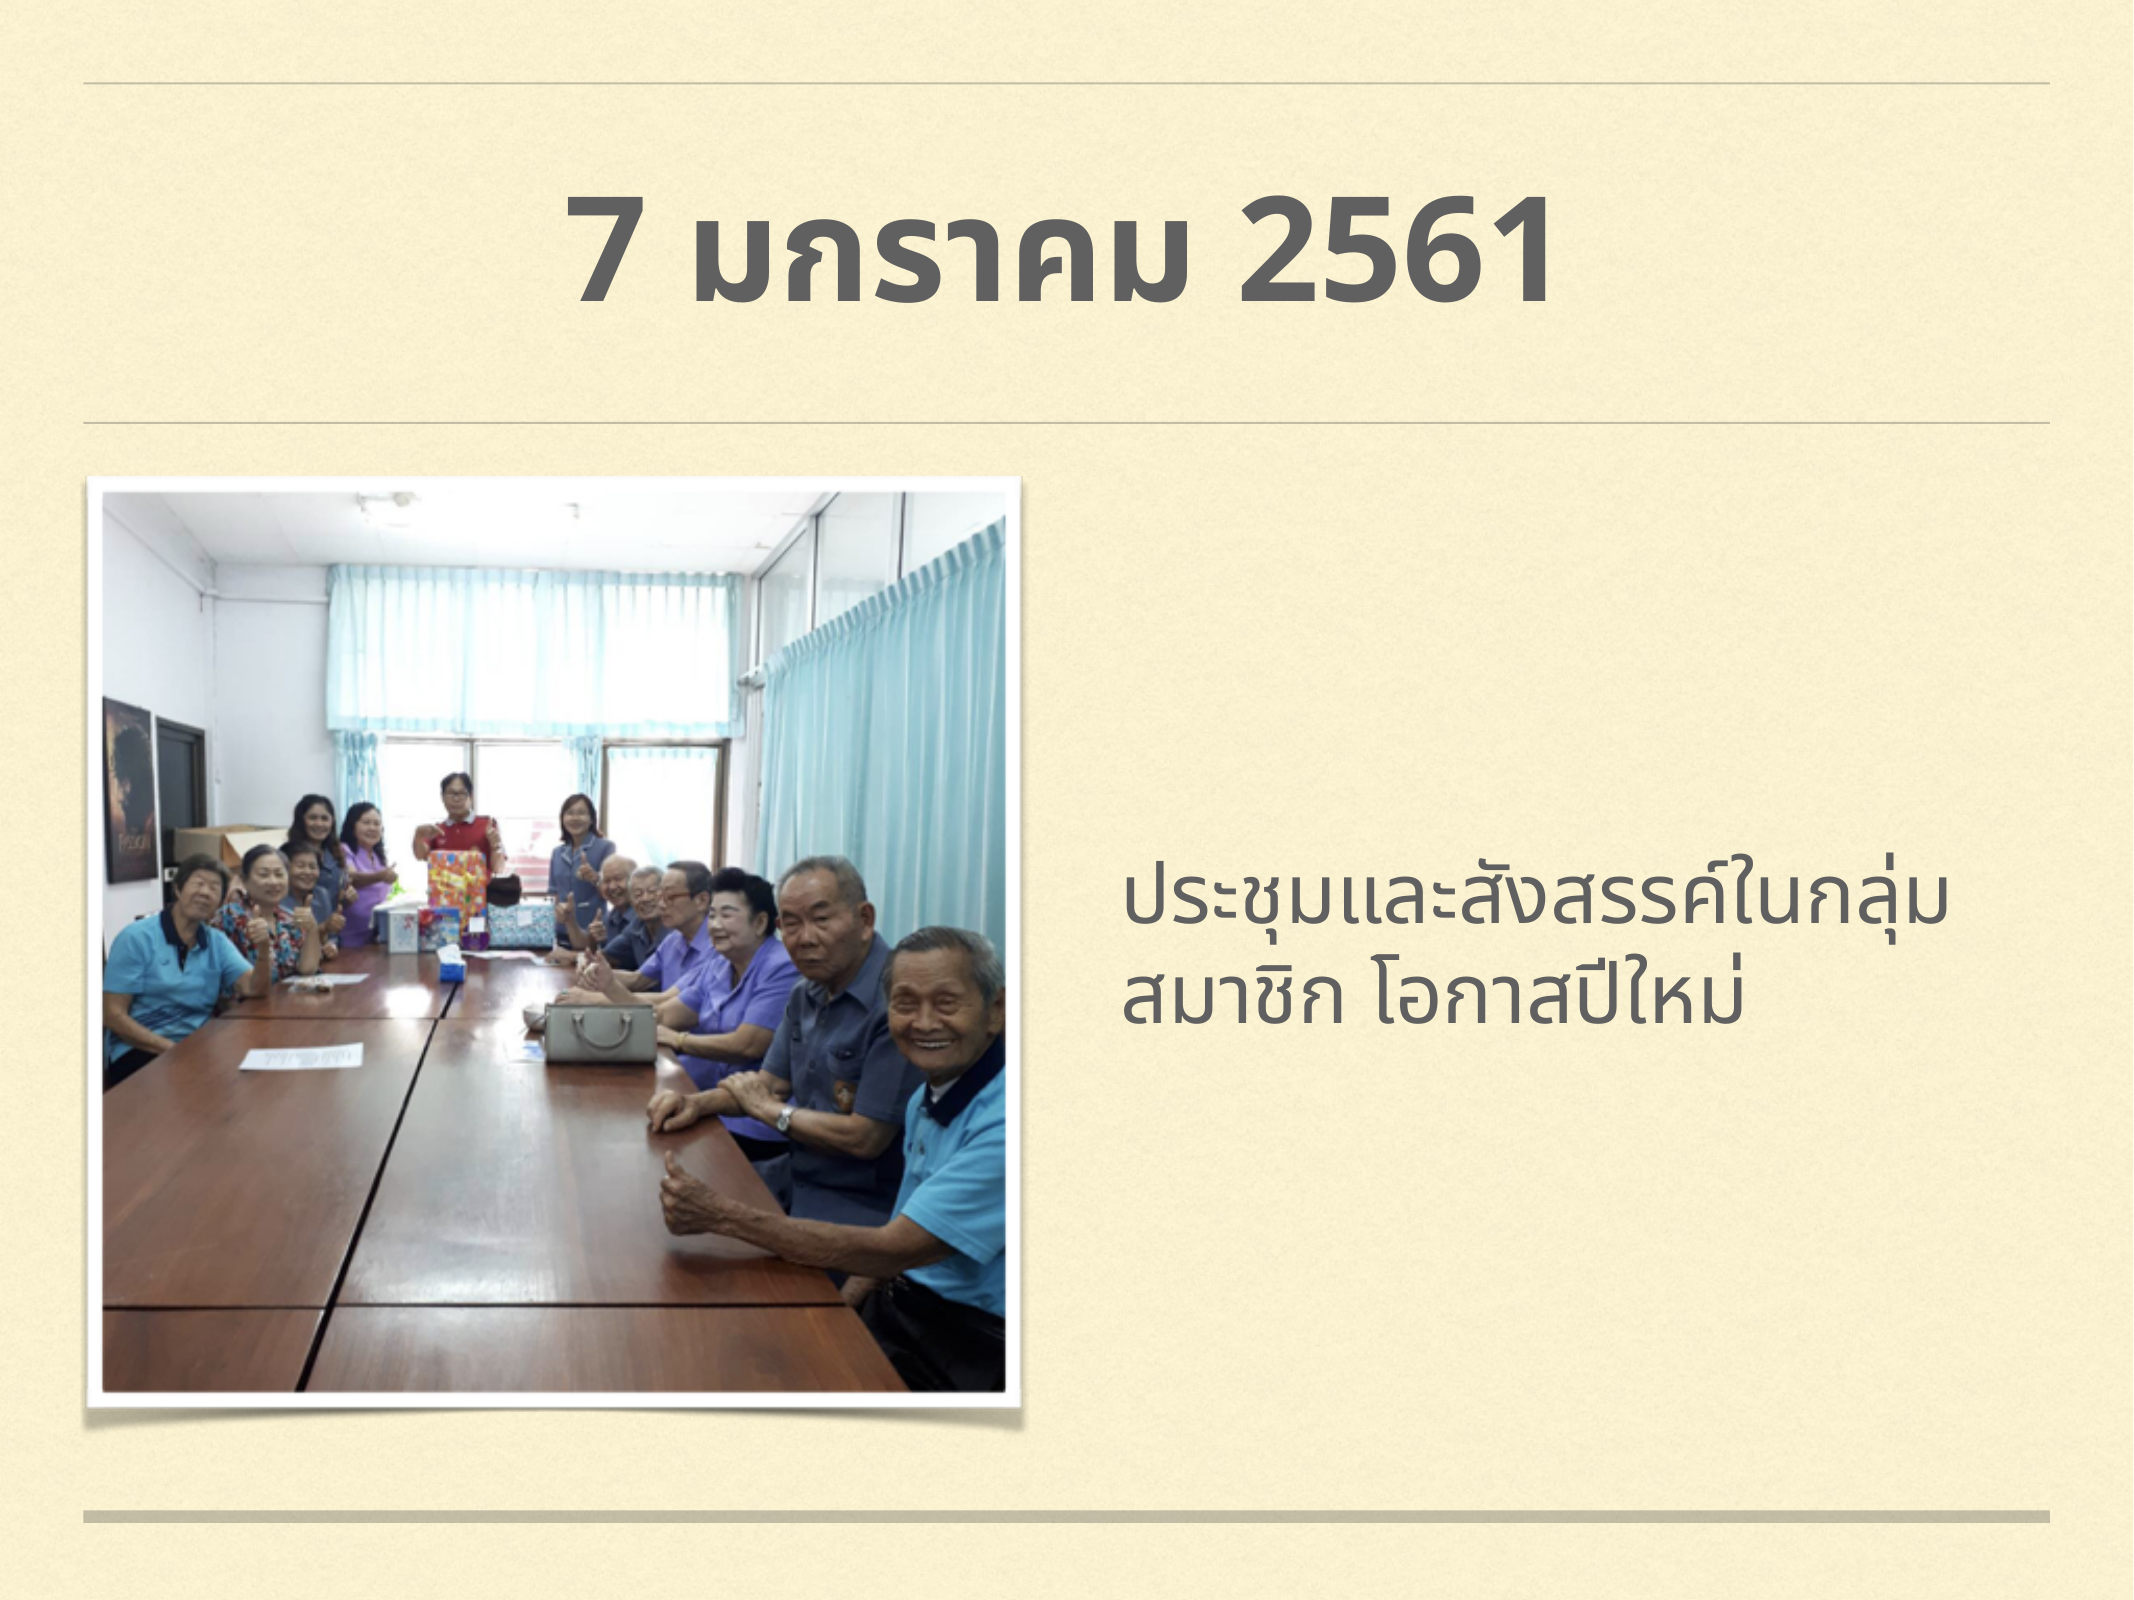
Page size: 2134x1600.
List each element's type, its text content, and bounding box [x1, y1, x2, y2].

list ประชุมและสังสรรค์ในกลุ่มสมาชิก โอกาสปีใหม่ [1111, 486, 2053, 1395]
picture [0, 0, 2134, 1600]
title 7 มกราคม 2561 [82, 97, 2051, 411]
